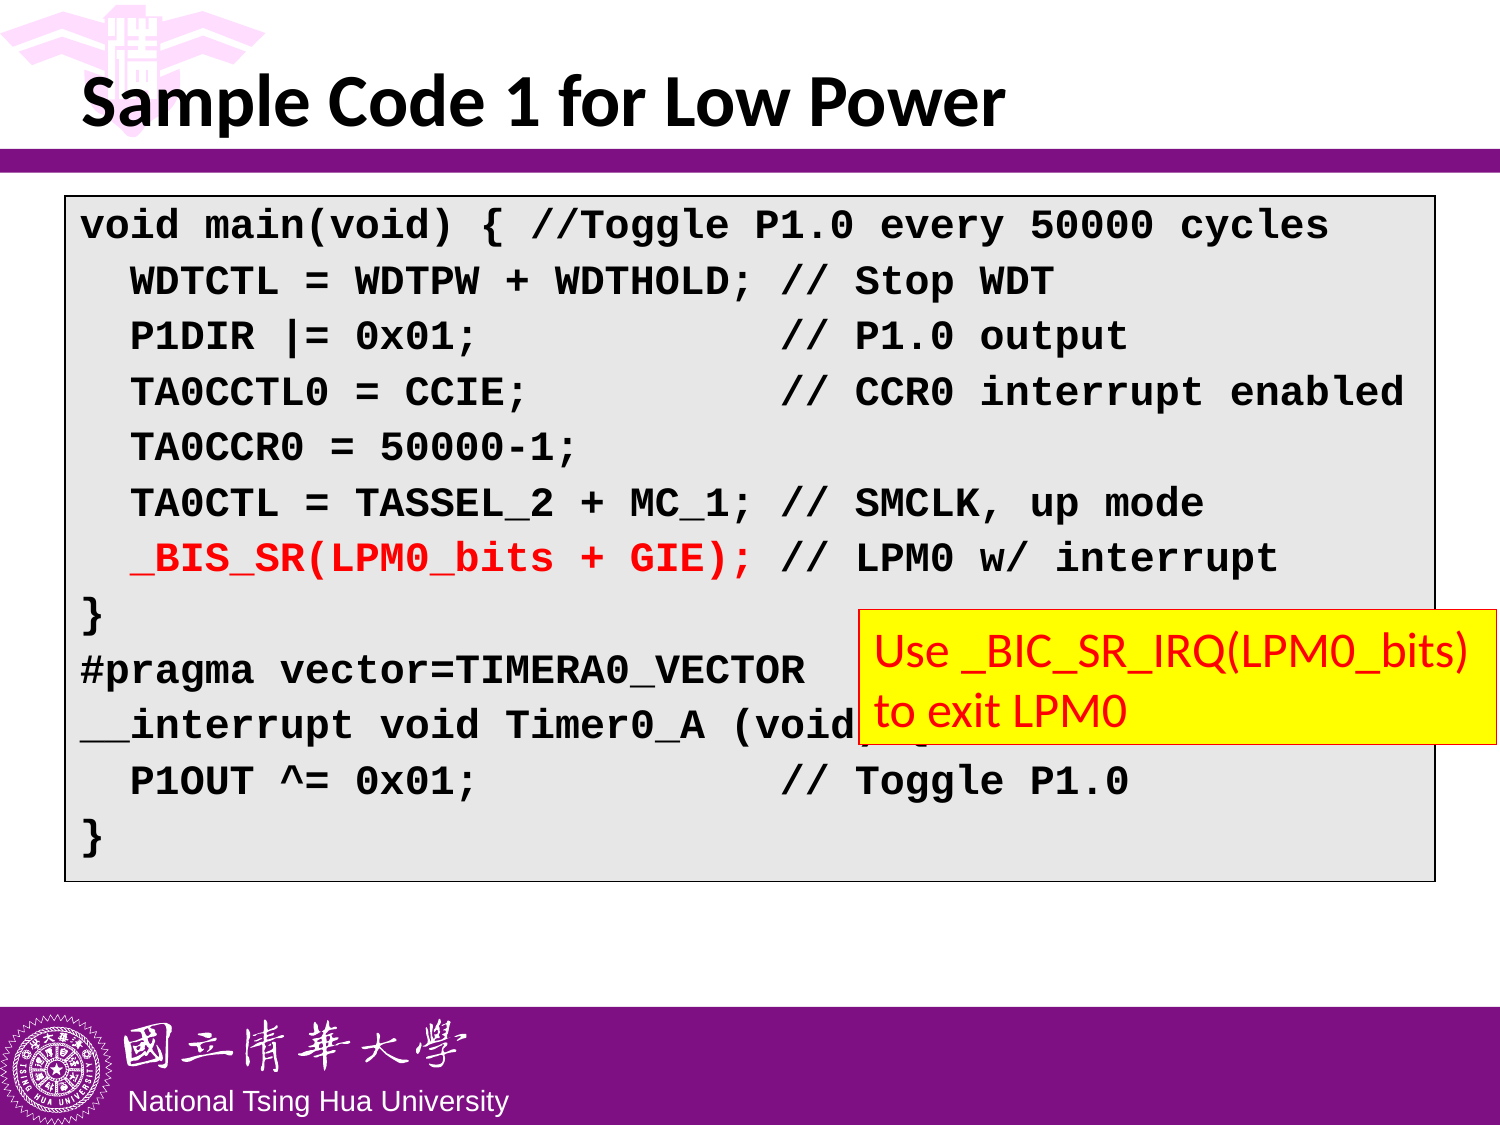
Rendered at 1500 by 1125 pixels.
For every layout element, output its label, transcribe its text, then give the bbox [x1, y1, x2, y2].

text_box Use _BIC_SR_IRQ(LPM0_bits) to exit LPM0 [858, 609, 1497, 745]
title Sample Code 1 for Low Power [66, 37, 1413, 149]
table_header void main(void) { //Toggle P1.0 every 50000 cycles WDTCTL = WDTPW + WDTHOLD; // Stop WDT P1DIR |= 0x01; // P1.0 output TA0CCTL0 = CCIE; // CCR0 interrupt enabled TA0CCR0 = 50000-1; TA0CTL = TASSEL_2 + MC_1; // SMCLK, up mode _BIS_SR(LPM0_bits + GIE); // LPM0 w/ interrupt } #pragma vector=TIMERA0_VECTOR __interrupt void Timer0_A (void) { P1OUT ^= 0x01; // Toggle P1.0 } [66, 197, 1434, 881]
